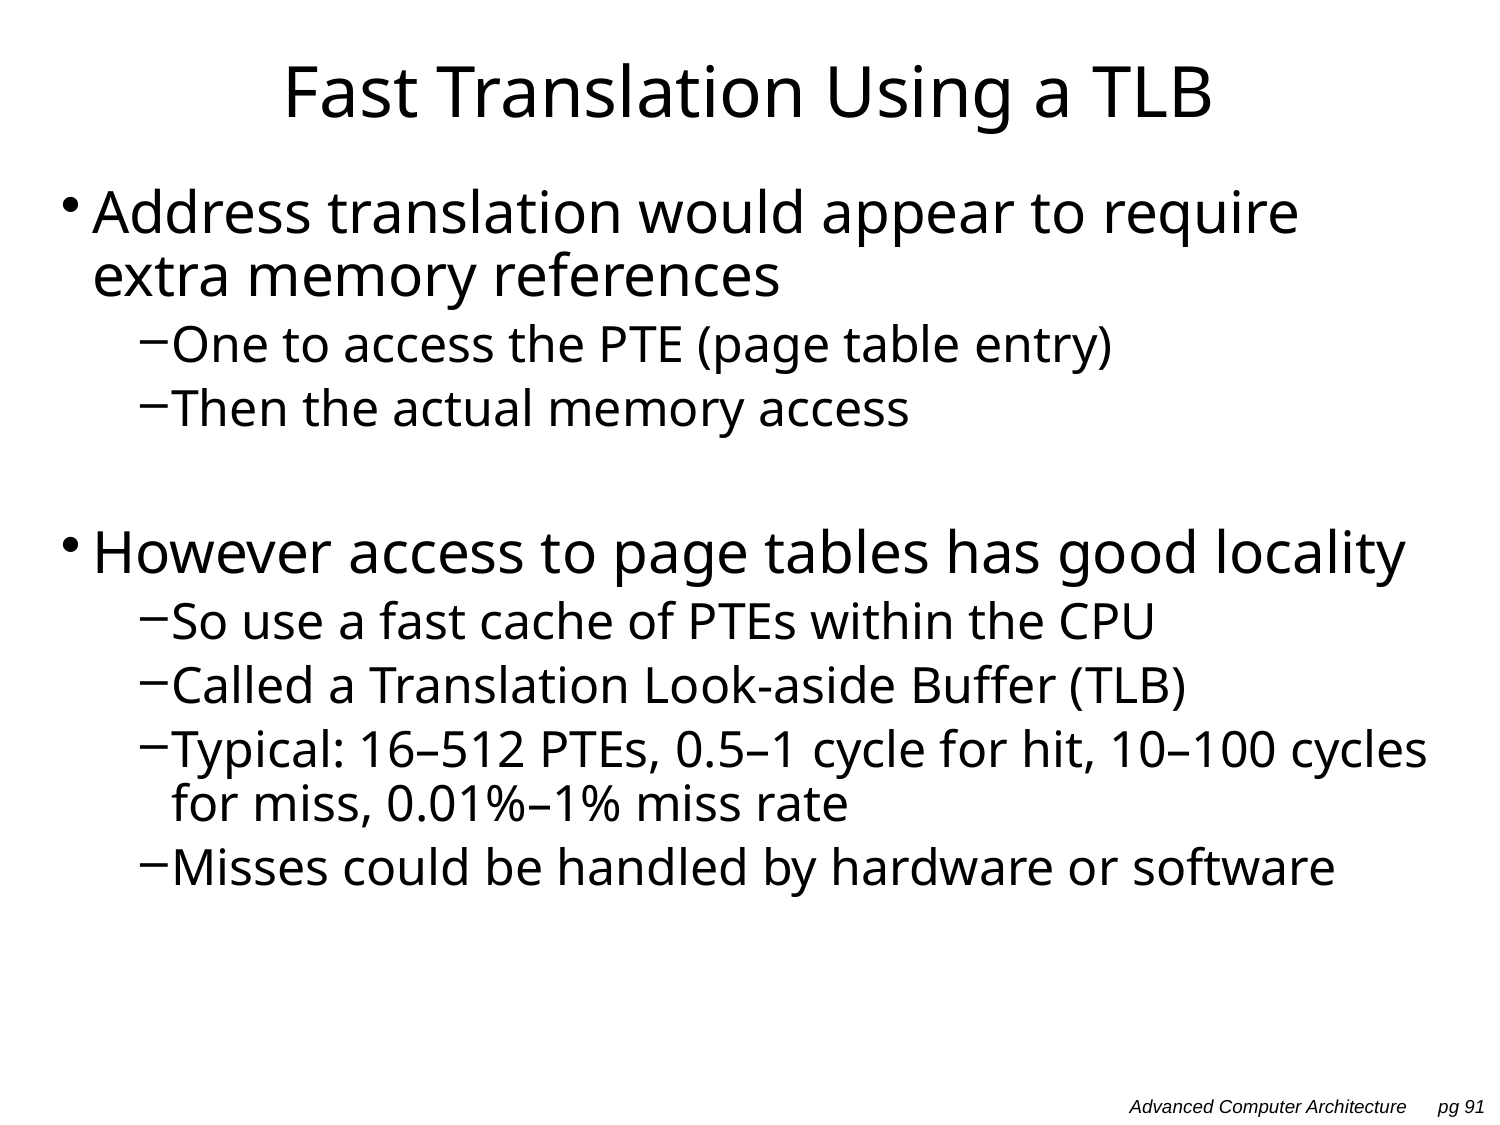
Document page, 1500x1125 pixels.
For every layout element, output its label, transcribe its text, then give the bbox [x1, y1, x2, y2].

title Fast Translation Using a TLB [47, 37, 1451, 158]
list Address translation would appear to require extra memory references One to access the PTE (page table entry) Then the actual memory access However access to page tables has good locality So use a fast cache of PTEs within the CPU Called a Translation Look-aside Buffer (TLB) Typical: 16–512 PTEs, 0.5–1 cycle for hit, 10–100 cycles for miss, 0.01%–1% miss rate Misses could be handled by hardware or software [45, 175, 1455, 1063]
